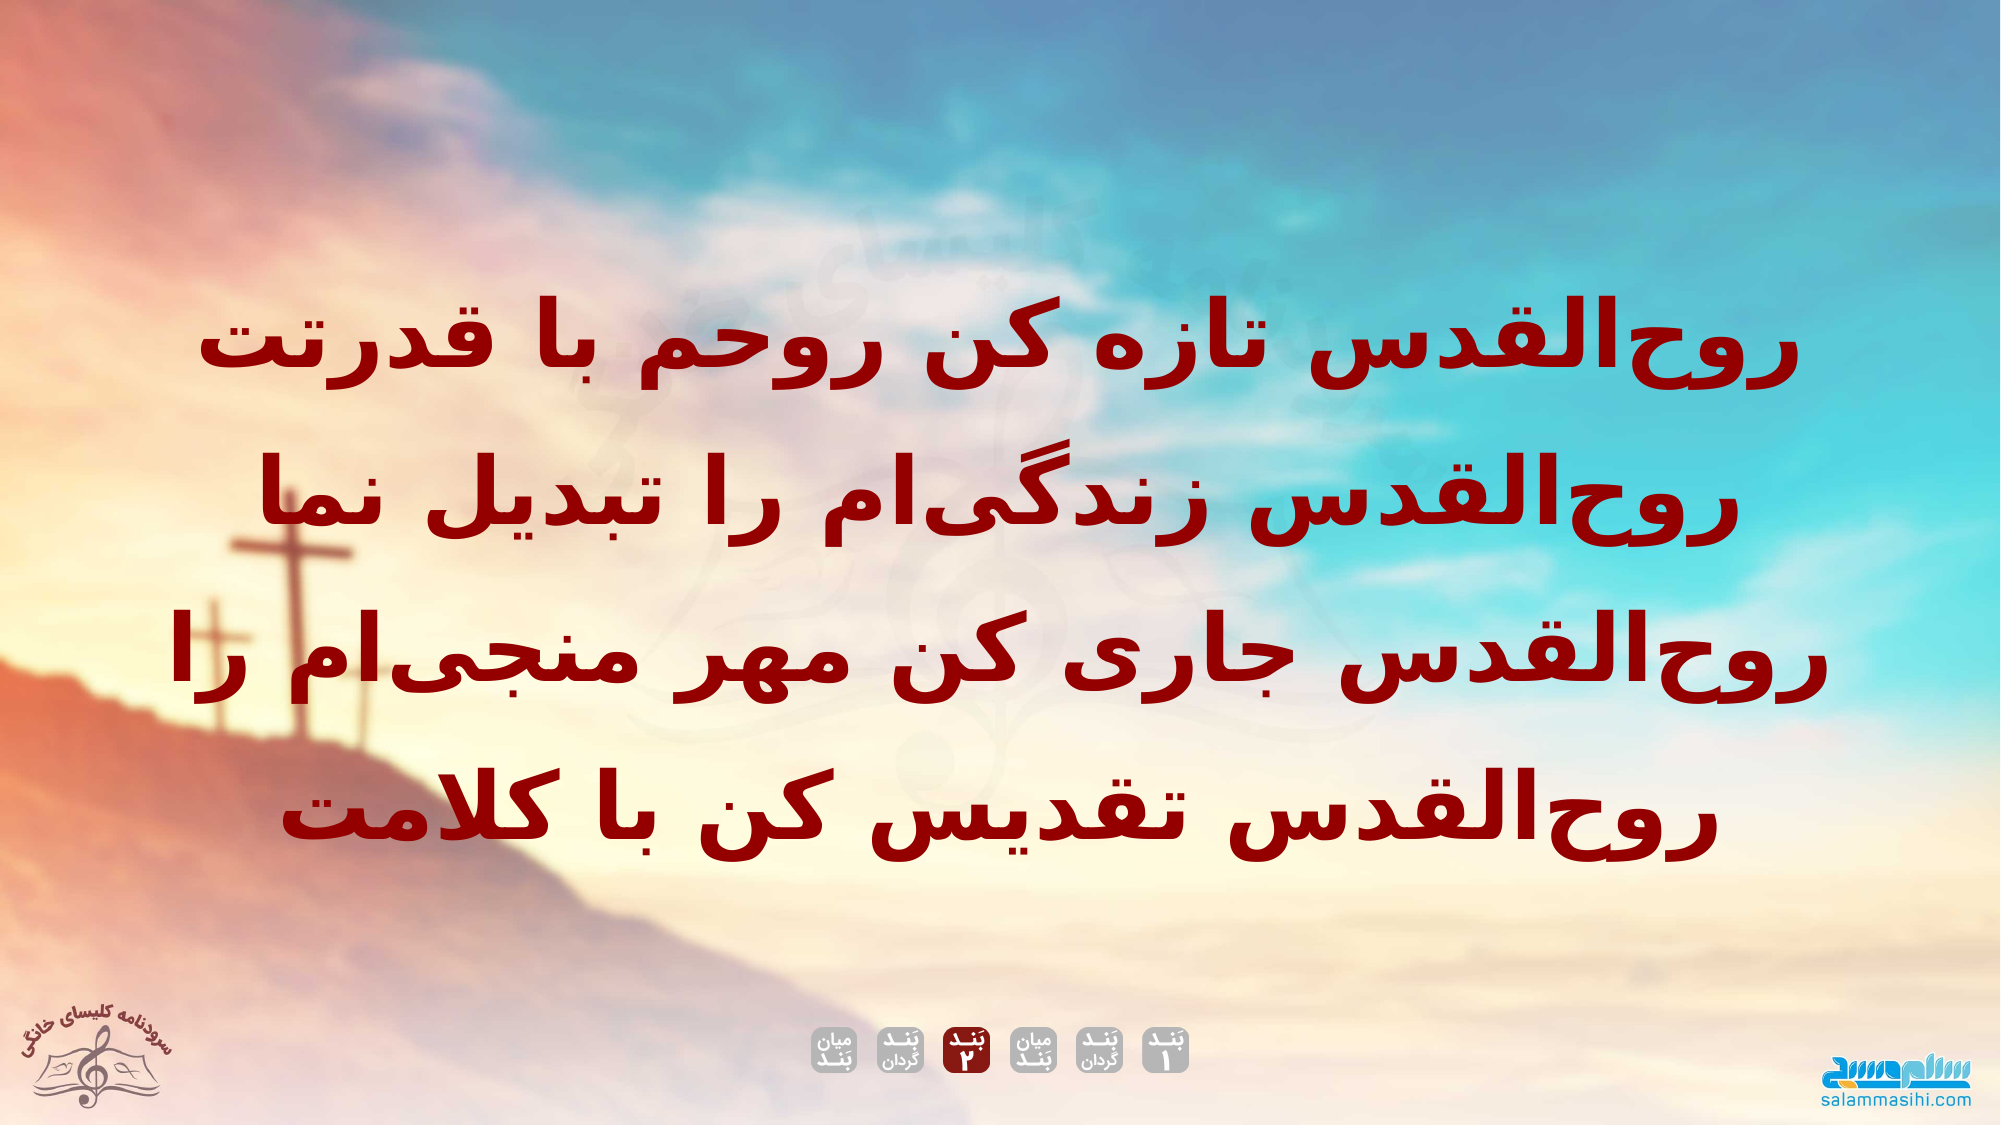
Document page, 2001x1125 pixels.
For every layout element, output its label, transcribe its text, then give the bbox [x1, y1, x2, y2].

picture [0, 0, 2001, 1125]
title روح‌القدس تازه کن روحم با قدرتت￼ روح‌القدس زندگی‌ام را تبدیل نما روح‌القدس جاری کن مهر منجی‌ام را روح‌القدس تقدیس کن با کلامت [137, 59, 1863, 1027]
